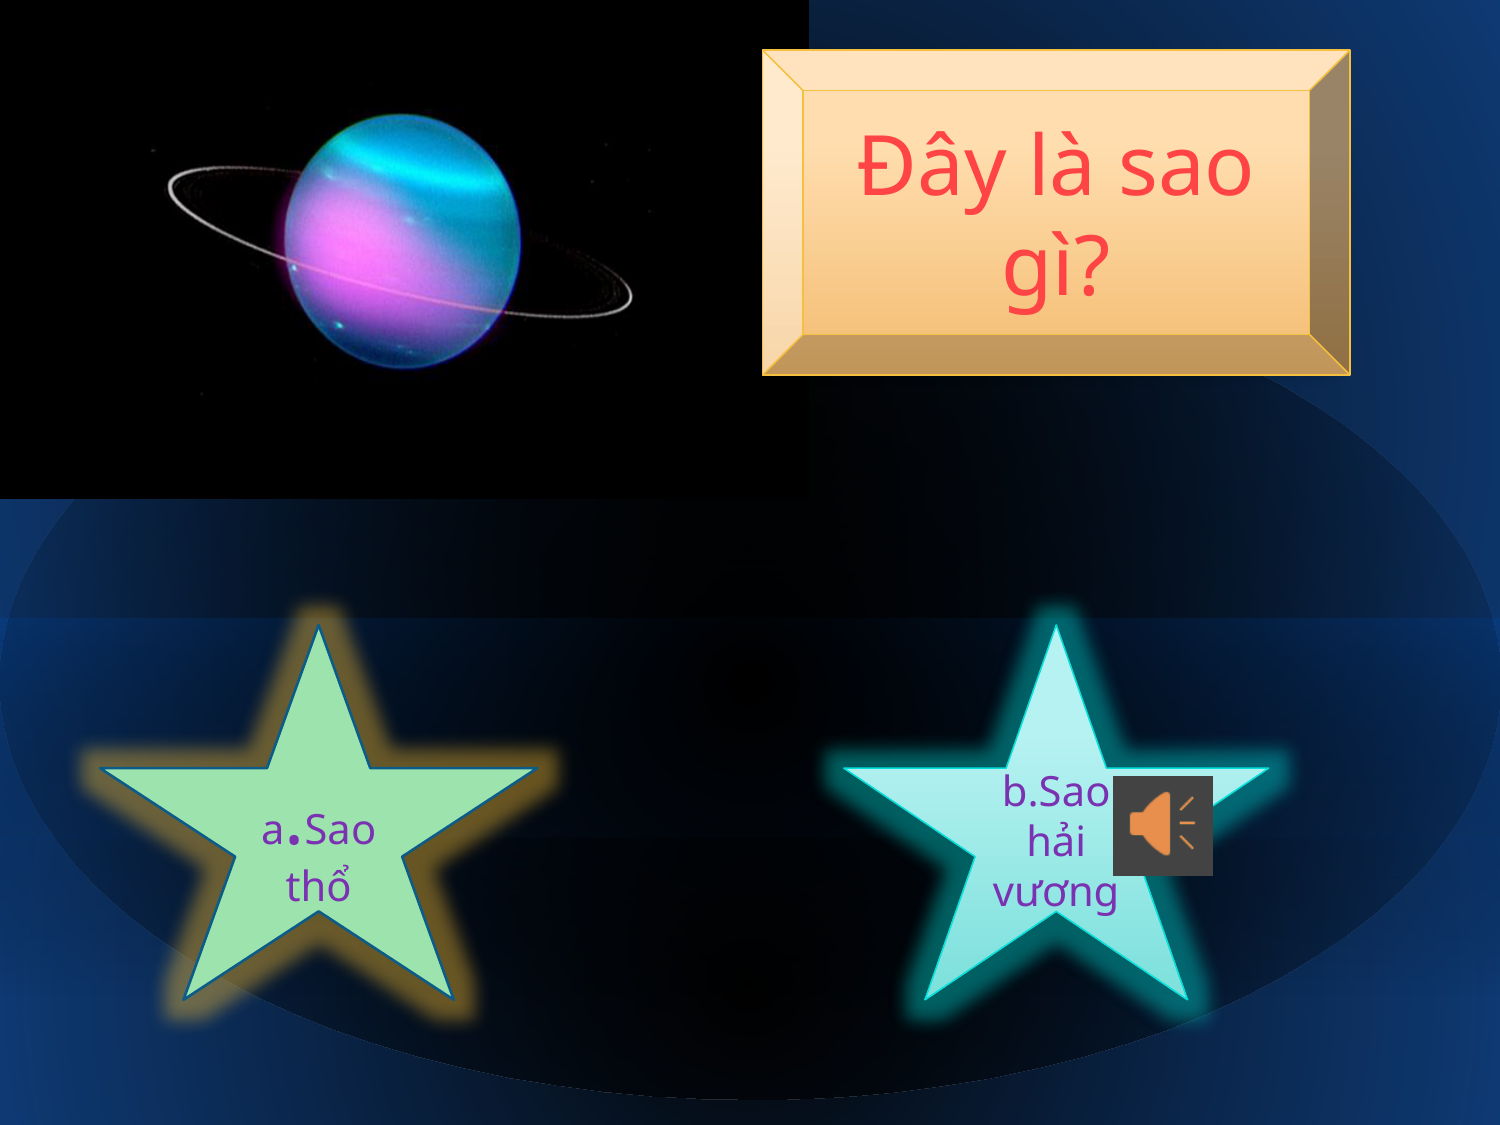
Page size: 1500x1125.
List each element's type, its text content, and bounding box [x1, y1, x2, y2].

picture [1112, 774, 1215, 877]
text_box Đây là sao gì? [813, 49, 1351, 376]
picture [0, 0, 809, 499]
text_box b.Sao hải vương [843, 624, 1270, 1001]
text_box a.Sao thổ [98, 623, 539, 1001]
